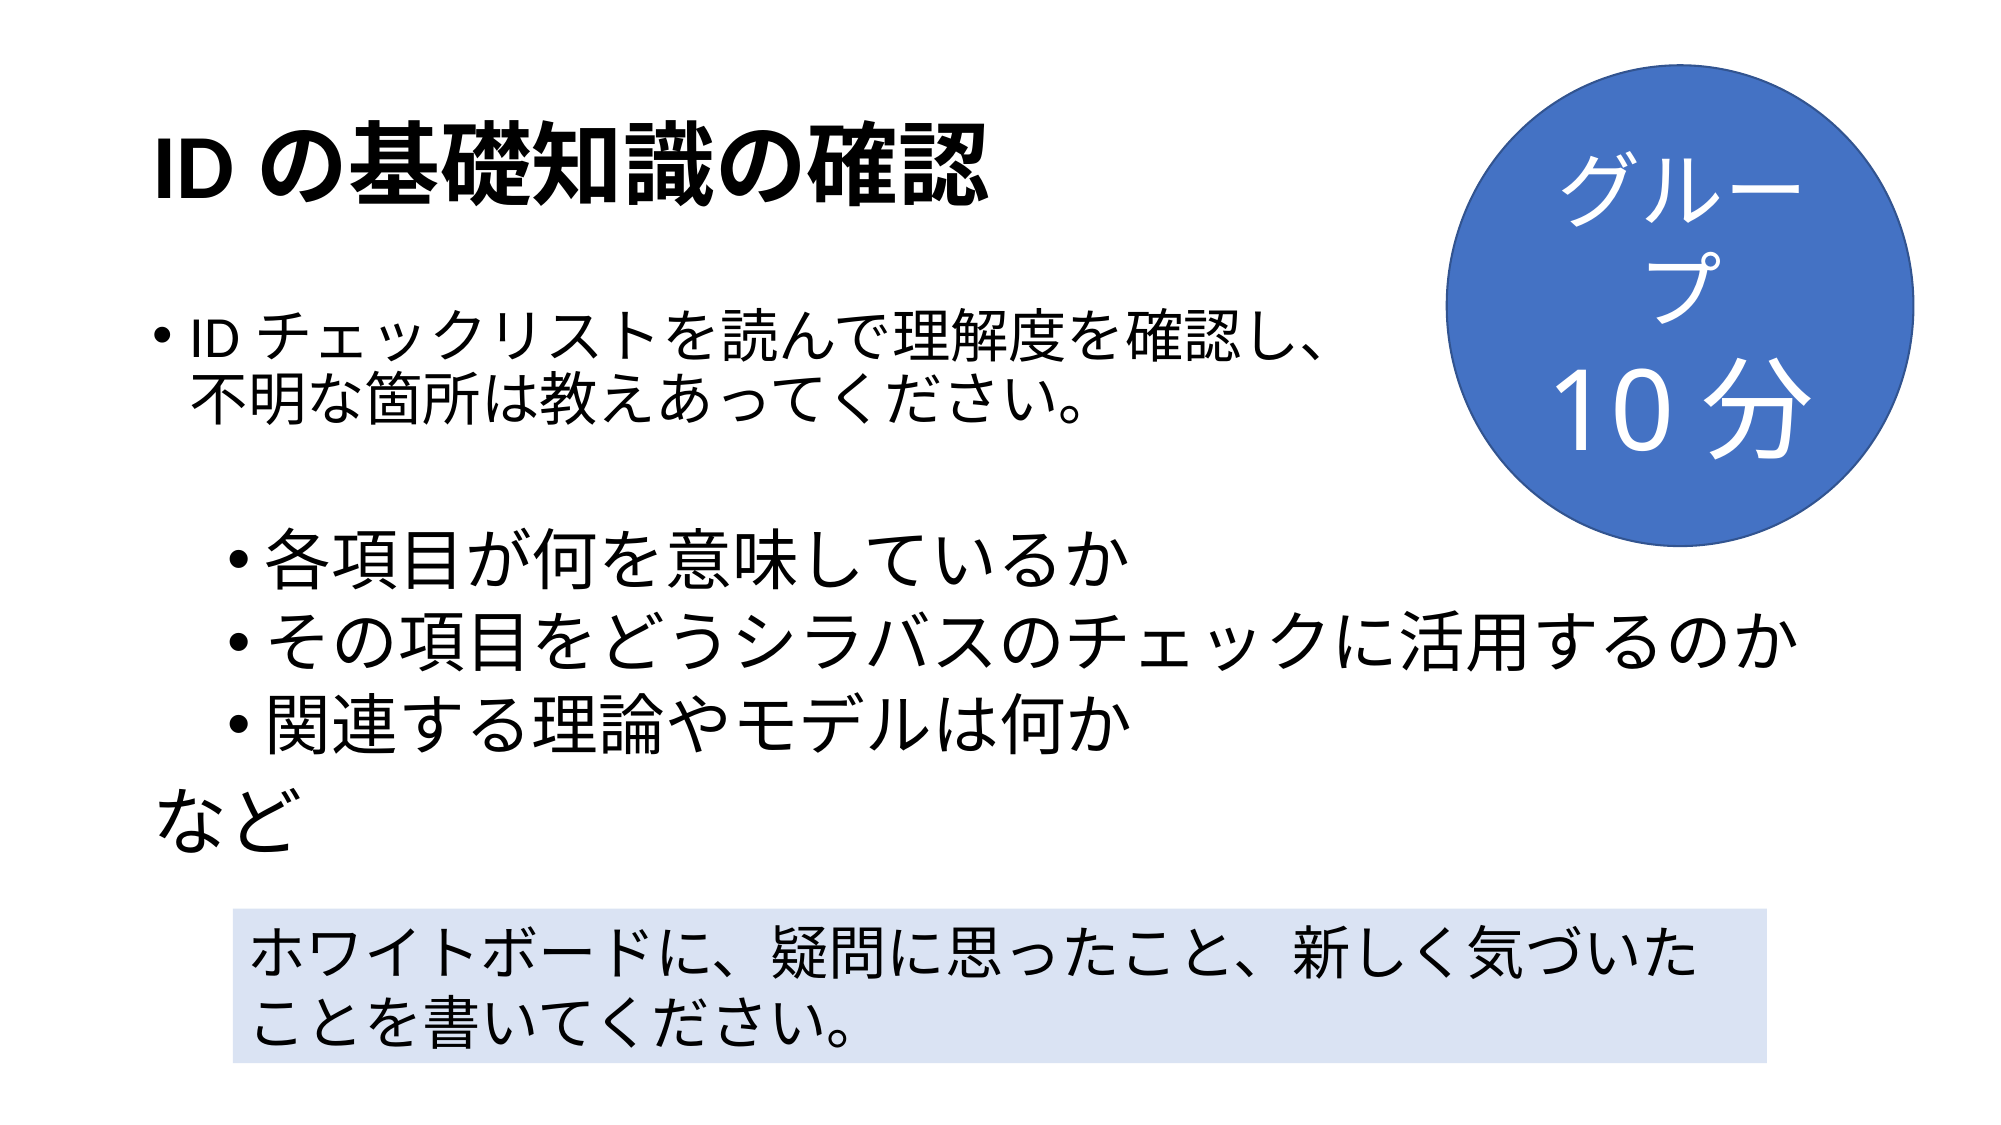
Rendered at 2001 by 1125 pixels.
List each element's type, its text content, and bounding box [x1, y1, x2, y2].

text_box グループ 10分 [1445, 64, 1915, 548]
title IDの基礎知識の確認 [137, 59, 1863, 278]
text_box ホワイトボードに、疑問に思ったこと、新しく気づいたことを書いてください。 [232, 908, 1767, 1064]
list IDチェックリストを読んで理解度を確認し、 不明な箇所は教えあってください。 各項目が何を意味しているか その項目をどうシラバスのチェックに活用するのか 関連する理論やモデルは何か など [137, 299, 1863, 1014]
